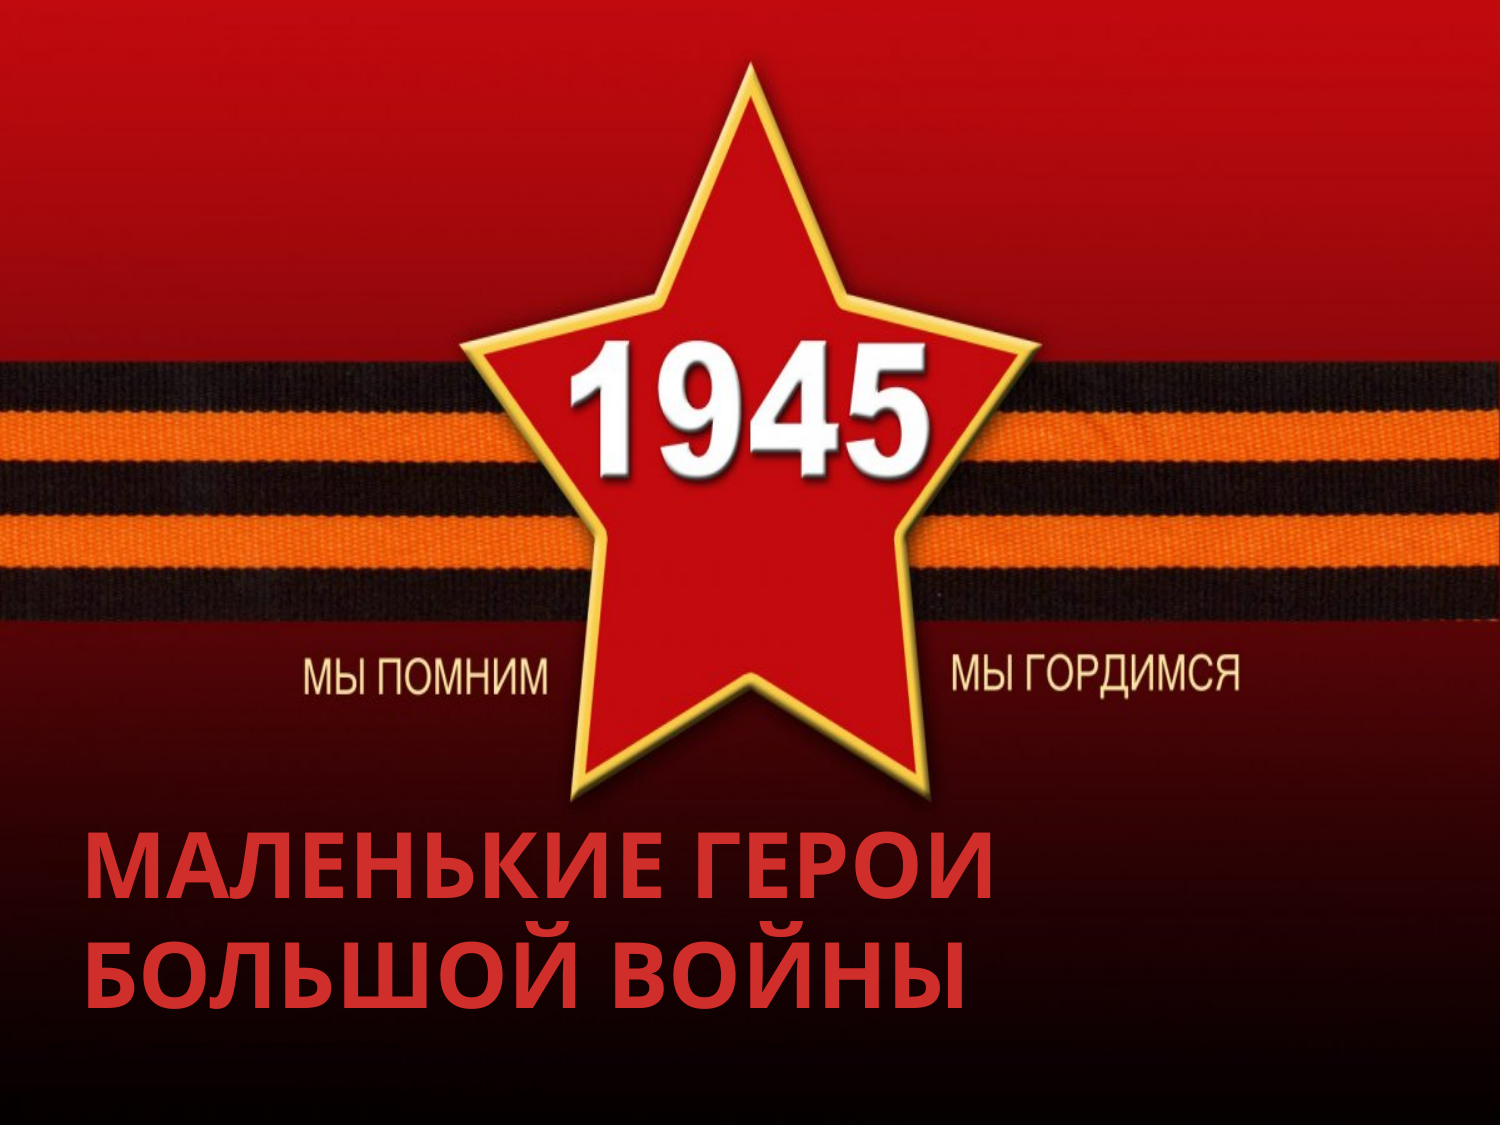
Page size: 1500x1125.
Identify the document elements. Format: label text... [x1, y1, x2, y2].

title МАЛЕНЬКИЕ ГЕРОИ БОЛЬШОЙ ВОЙНЫ [64, 857, 1424, 976]
picture [0, 0, 1500, 1125]
